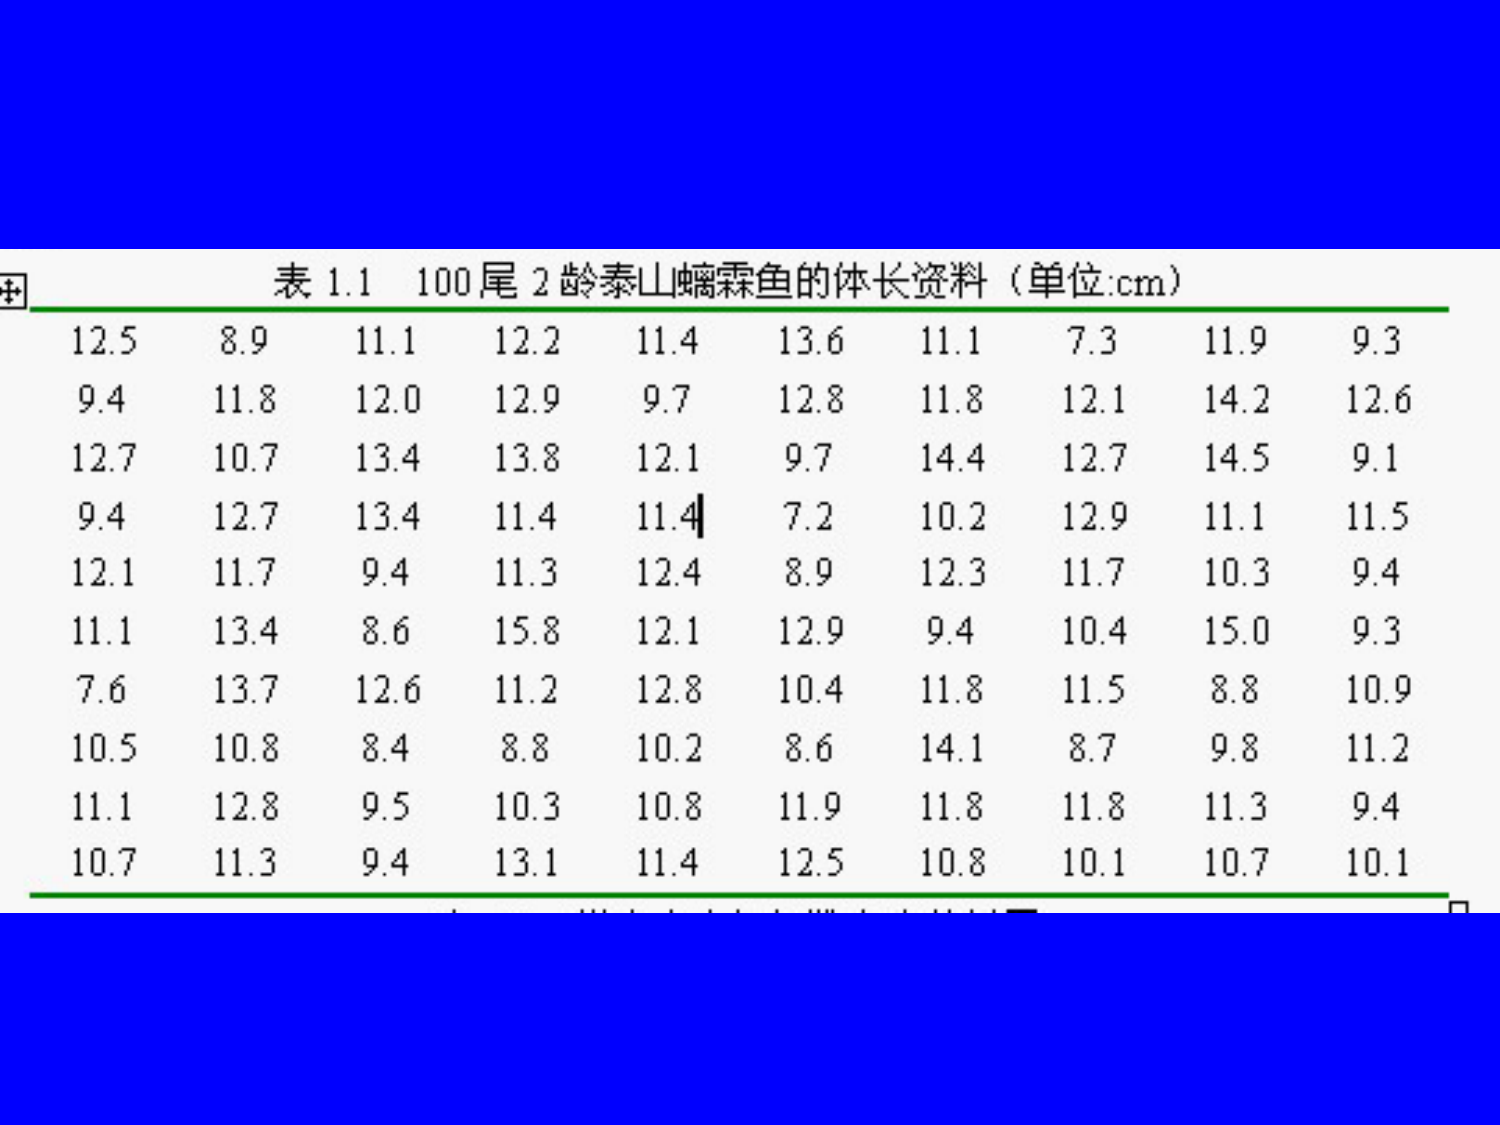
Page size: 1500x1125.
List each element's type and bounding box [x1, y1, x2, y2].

picture [0, 249, 1500, 913]
